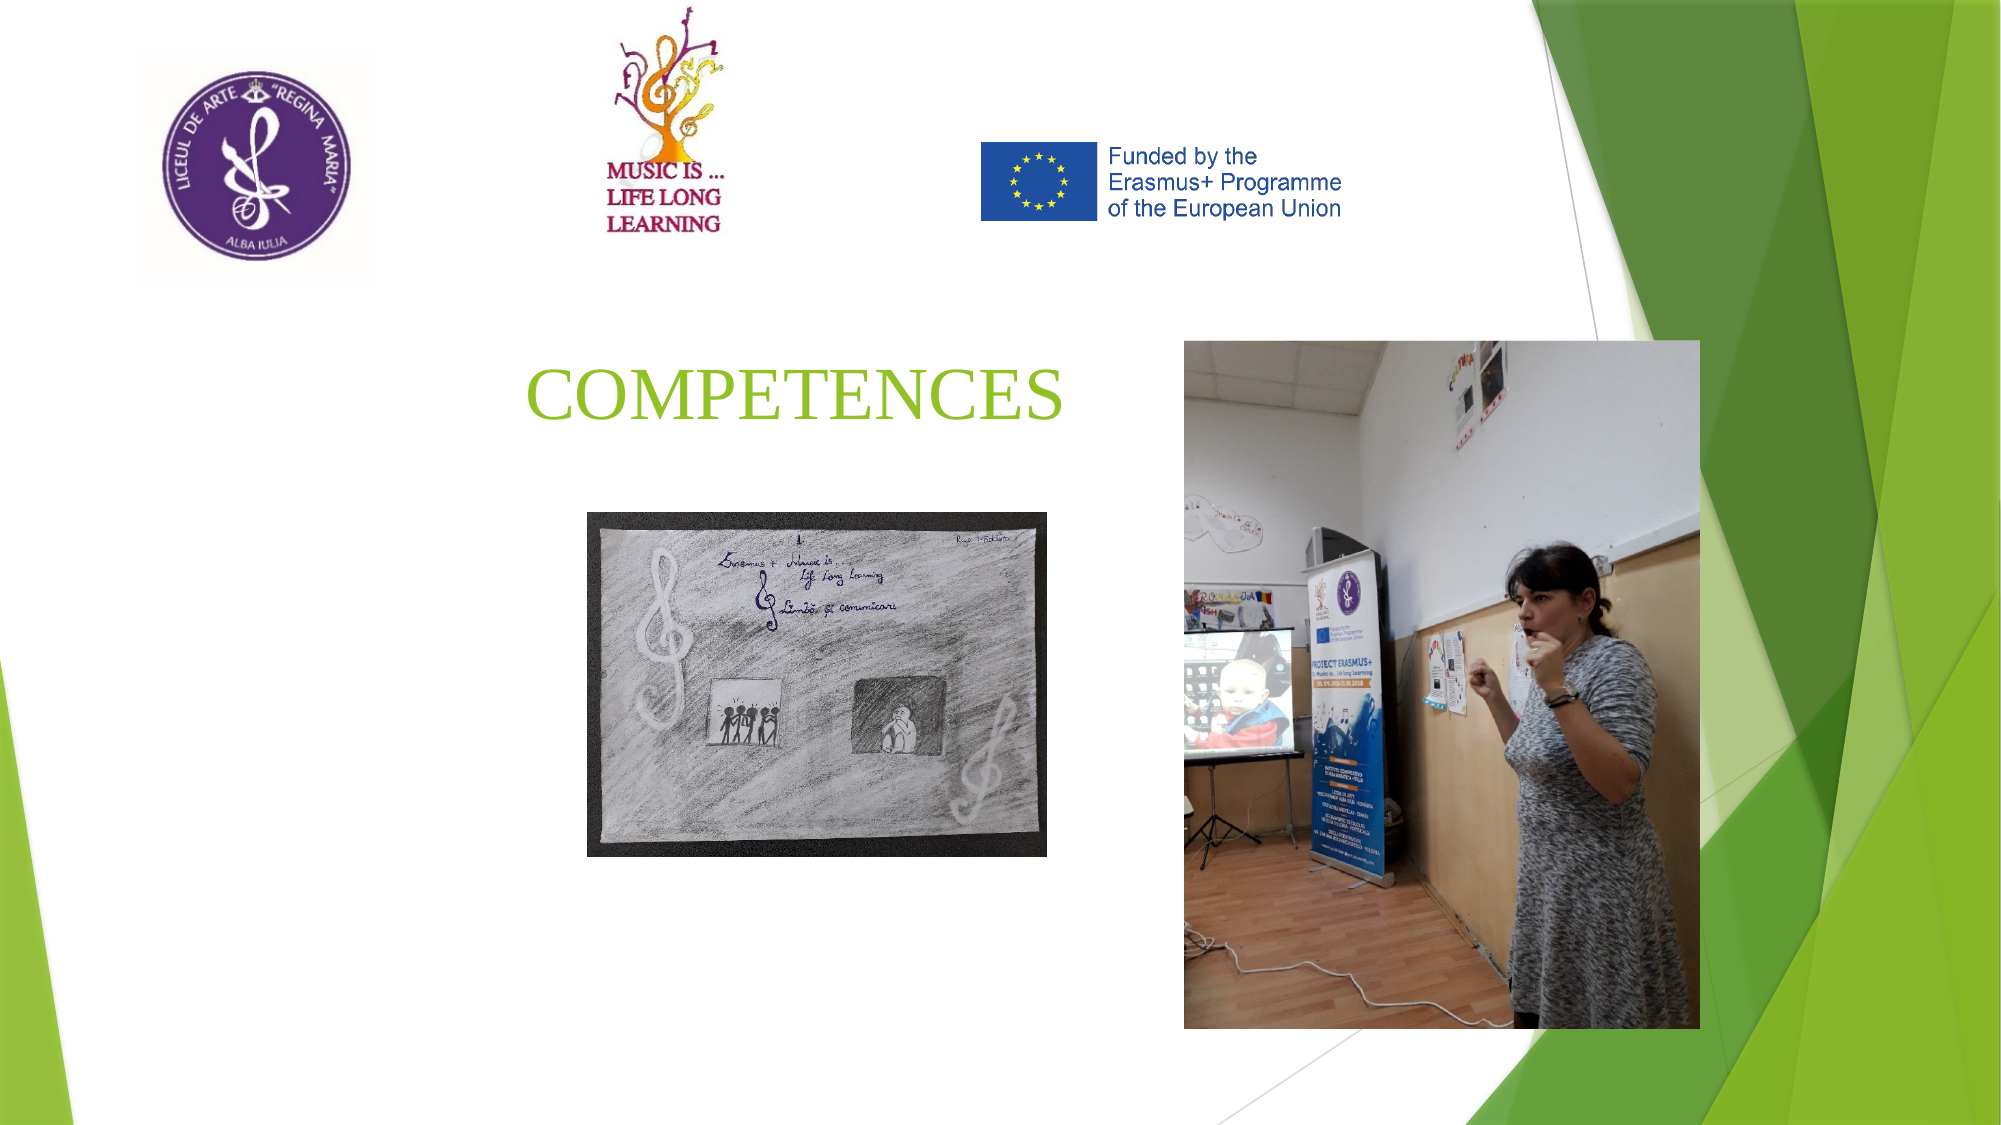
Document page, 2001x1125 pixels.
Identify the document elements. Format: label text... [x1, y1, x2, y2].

picture [980, 141, 1342, 222]
title COMPETENCES [269, 336, 1342, 447]
picture [137, 51, 374, 286]
picture [1096, 341, 1786, 1028]
picture [583, 4, 751, 240]
picture [586, 512, 1047, 858]
